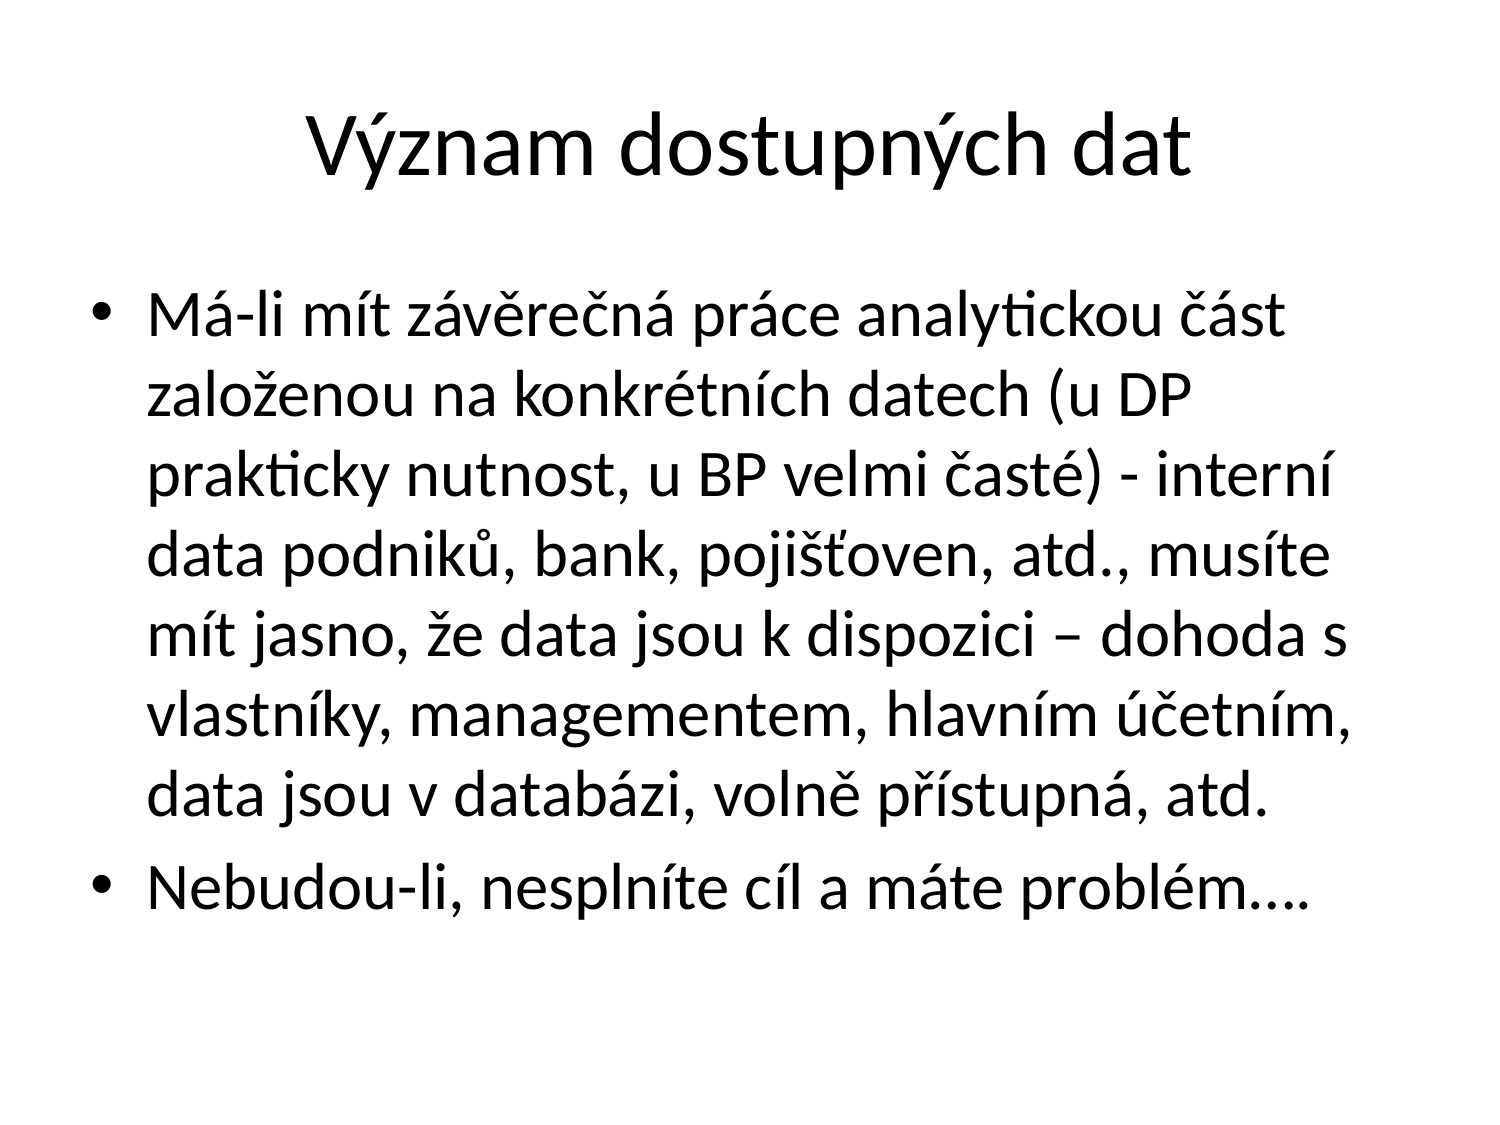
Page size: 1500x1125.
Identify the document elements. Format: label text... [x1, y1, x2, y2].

title Význam dostupných dat [75, 45, 1425, 233]
list Má-li mít závěrečná práce analytickou část založenou na konkrétních datech (u DP prakticky nutnost, u BP velmi časté) - interní data podniků, bank, pojišťoven, atd., musíte mít jasno, že data jsou k dispozici – dohoda s vlastníky, managementem, hlavním účetním, data jsou v databázi, volně přístupná, atd. Nebudou-li, nesplníte cíl a máte problém…. [75, 262, 1425, 1005]
